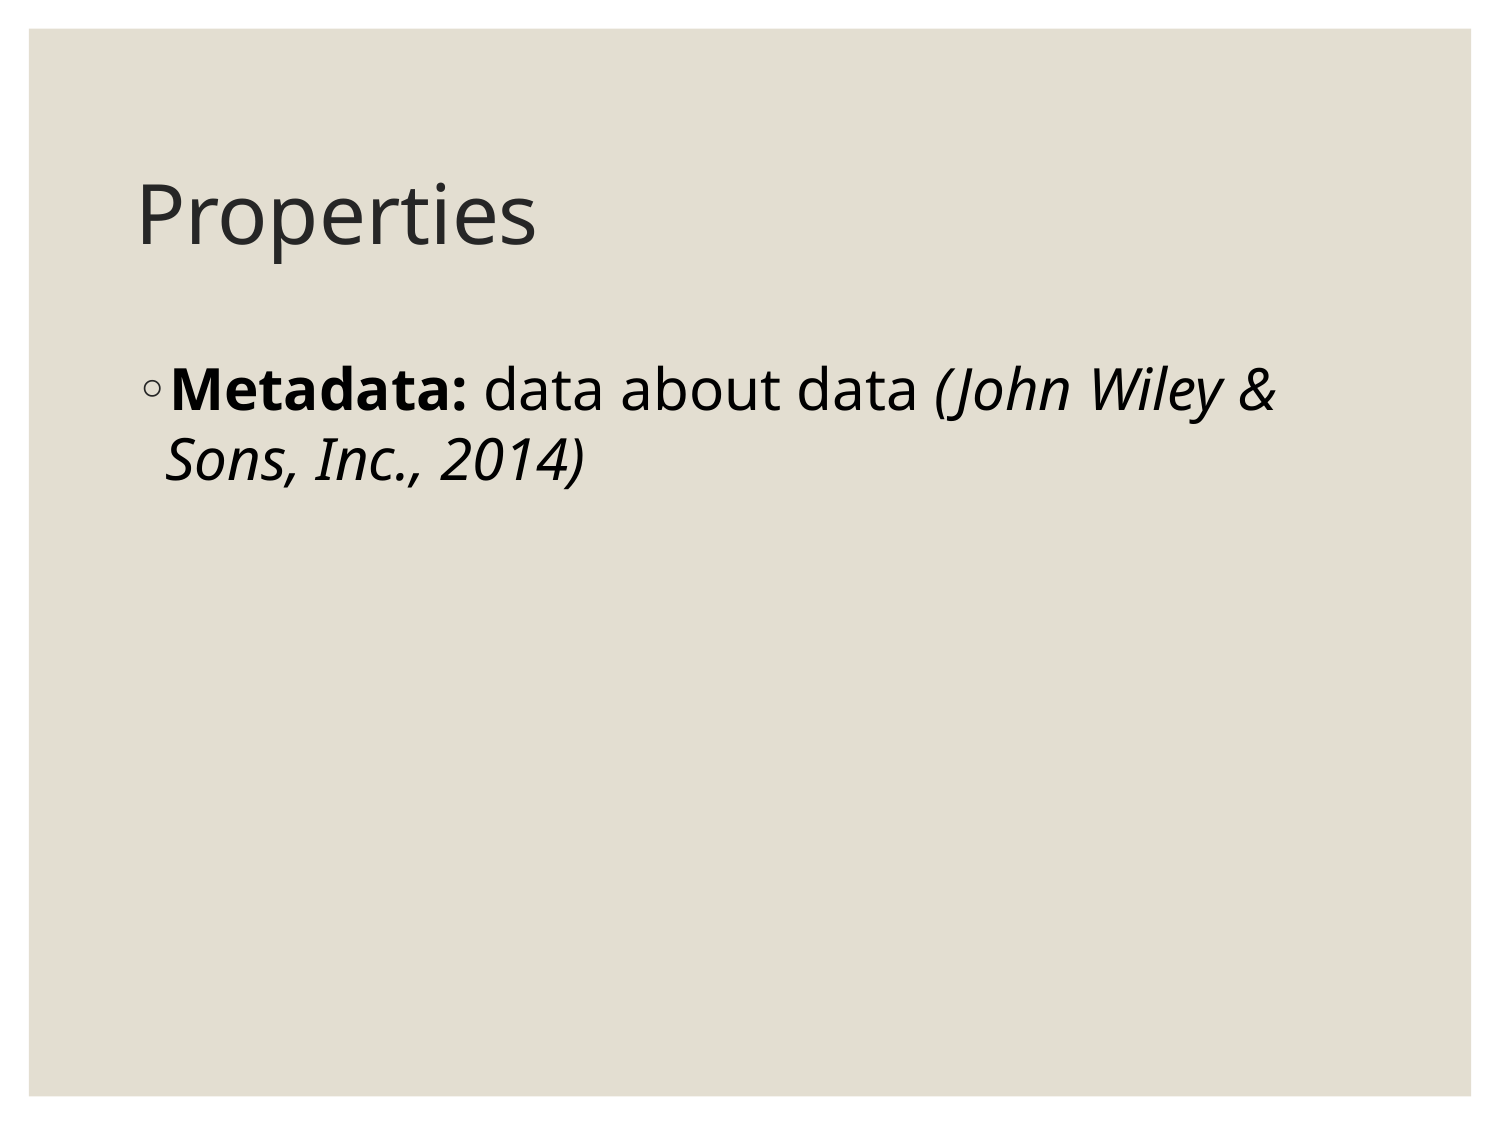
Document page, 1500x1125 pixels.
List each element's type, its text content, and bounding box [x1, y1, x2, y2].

list Metadata: data about data (John Wiley & Sons, Inc., 2014) [120, 345, 1380, 990]
title Properties [120, 105, 1380, 331]
